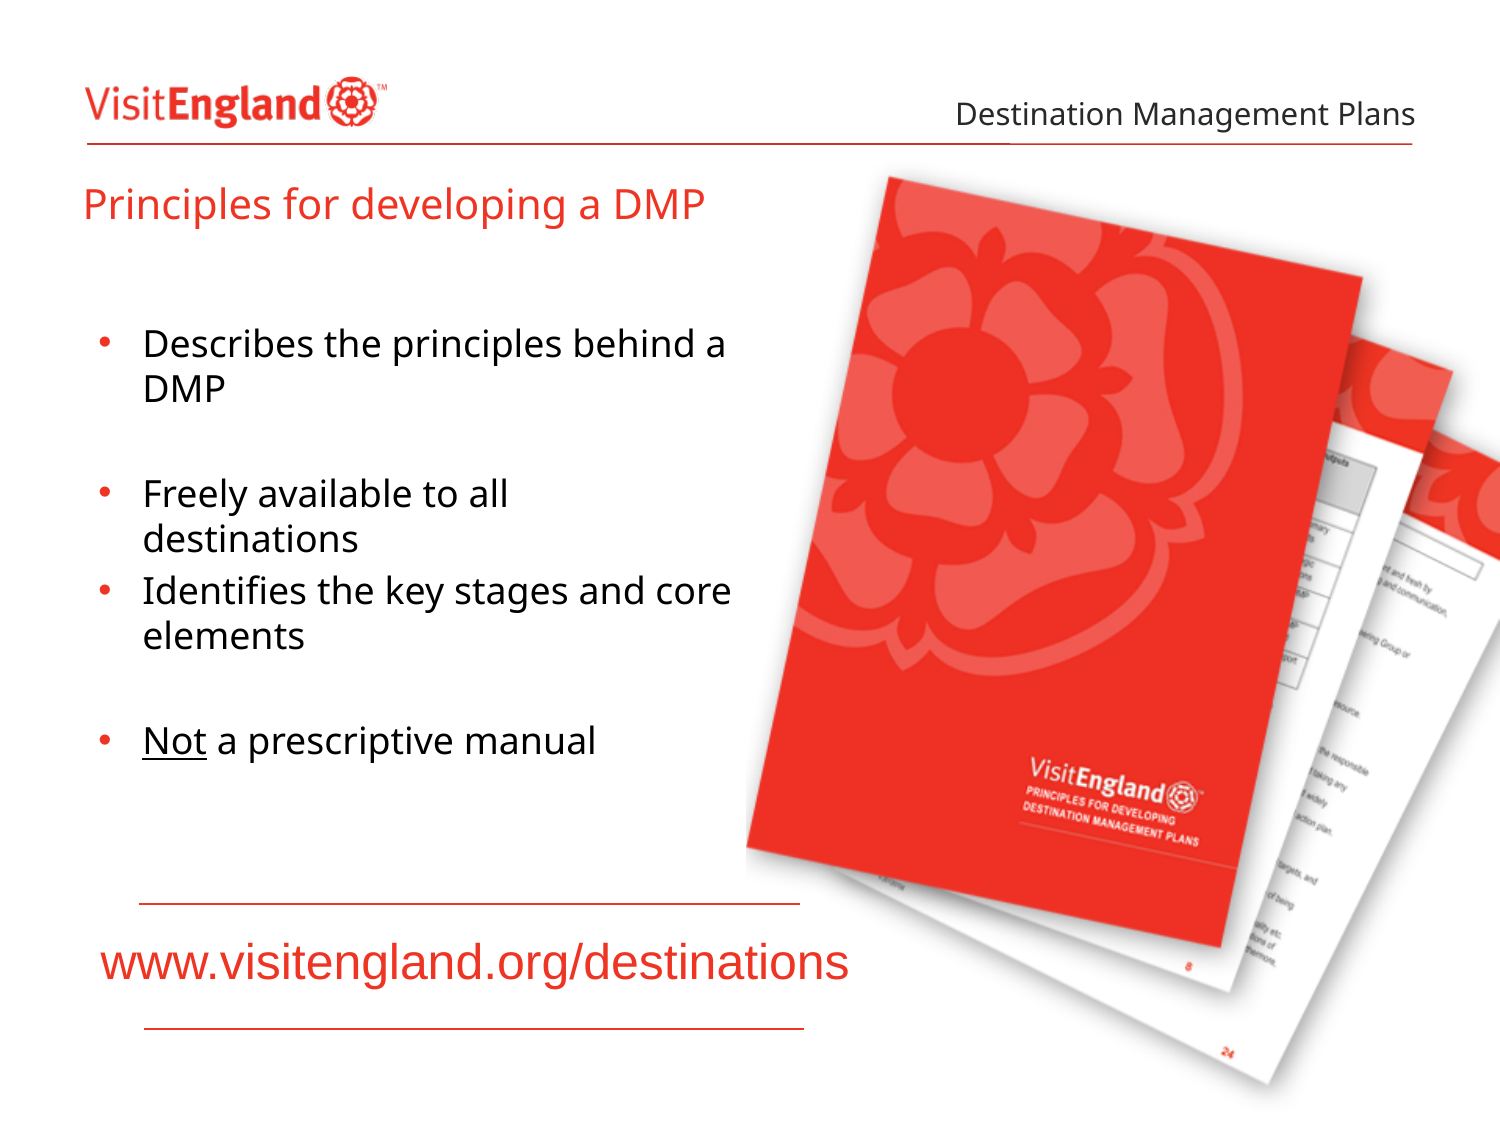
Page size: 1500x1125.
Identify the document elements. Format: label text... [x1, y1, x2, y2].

picture [85, 75, 387, 129]
list Describes the principles behind a DMP Freely available to all destinations Identifies the key stages and core elements Not a prescriptive manual [83, 267, 741, 1045]
picture [746, 38, 1500, 1125]
text_box www.visitengland.org/destinations [85, 921, 741, 997]
title Principles for developing a DMP [82, 170, 741, 265]
